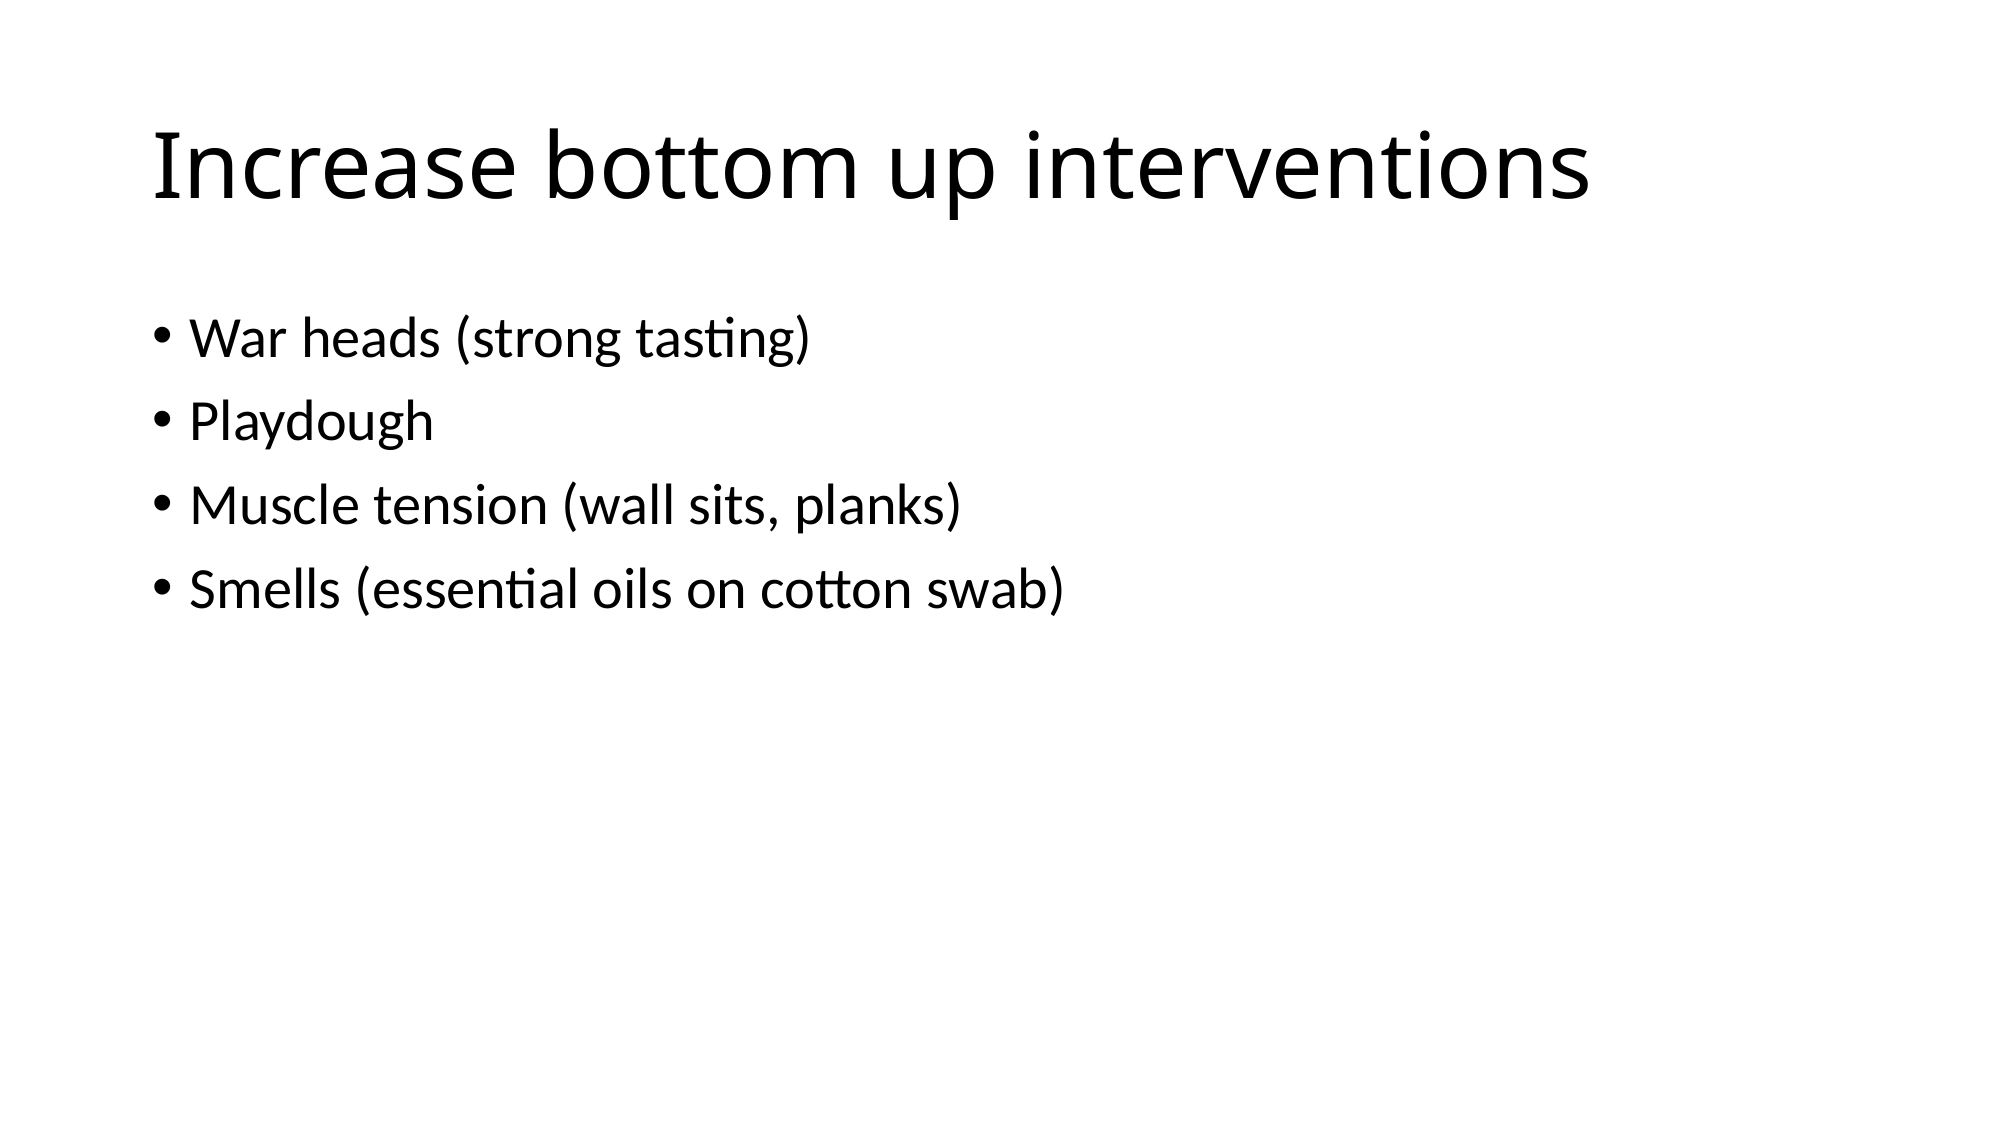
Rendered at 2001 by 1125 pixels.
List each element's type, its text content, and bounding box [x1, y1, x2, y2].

list War heads (strong tasting) Playdough Muscle tension (wall sits, planks) Smells (essential oils on cotton swab) [137, 299, 1863, 1014]
title Increase bottom up interventions [137, 59, 1863, 278]
